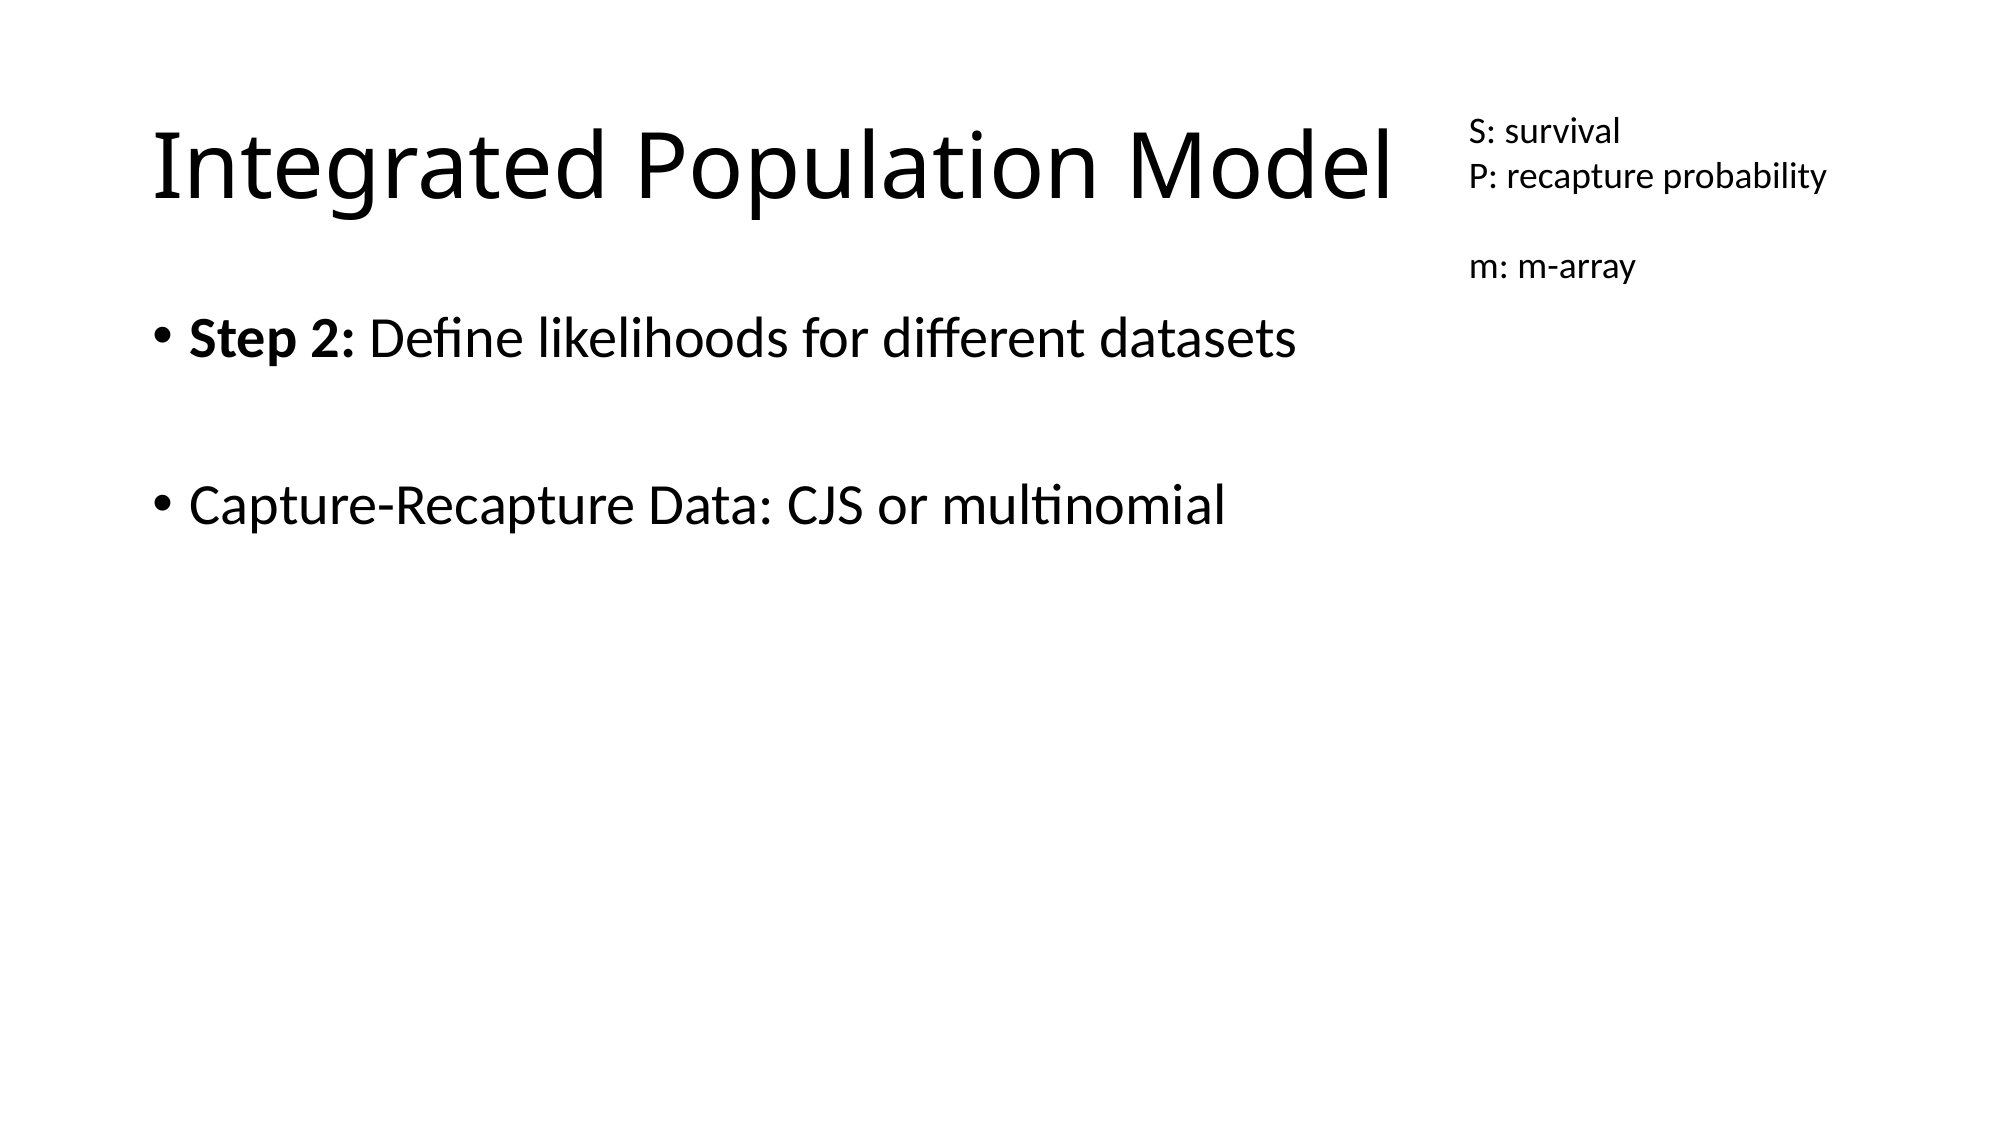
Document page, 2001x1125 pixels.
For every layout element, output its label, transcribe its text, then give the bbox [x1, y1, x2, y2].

text_box S: survival P: recapture probability m: m-array [1454, 98, 1886, 339]
title Integrated Population Model [137, 59, 1863, 278]
